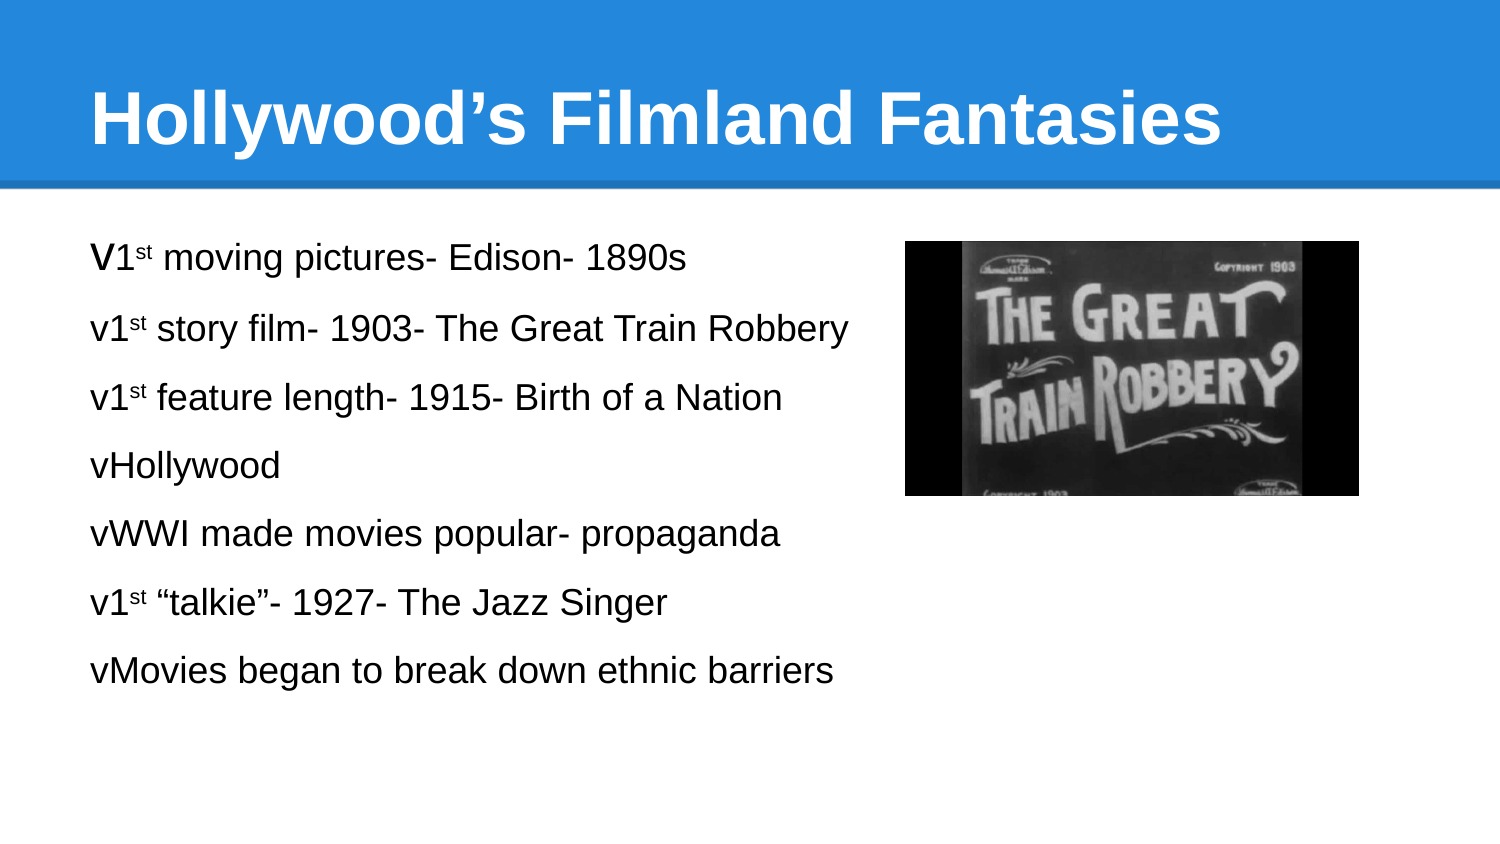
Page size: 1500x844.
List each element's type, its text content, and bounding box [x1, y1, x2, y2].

picture [905, 240, 1360, 496]
list v1st moving pictures- Edison- 1890s v1st story film- 1903- The Great Train Robbery v1st feature length- 1915- Birth of a Nation vHollywood vWWI made movies popular- propaganda v1st “talkie”- 1927- The Jazz Singer vMovies began to break down ethnic barriers [75, 196, 1425, 808]
title Hollywood’s Filmland Fantasies [75, 33, 1425, 175]
